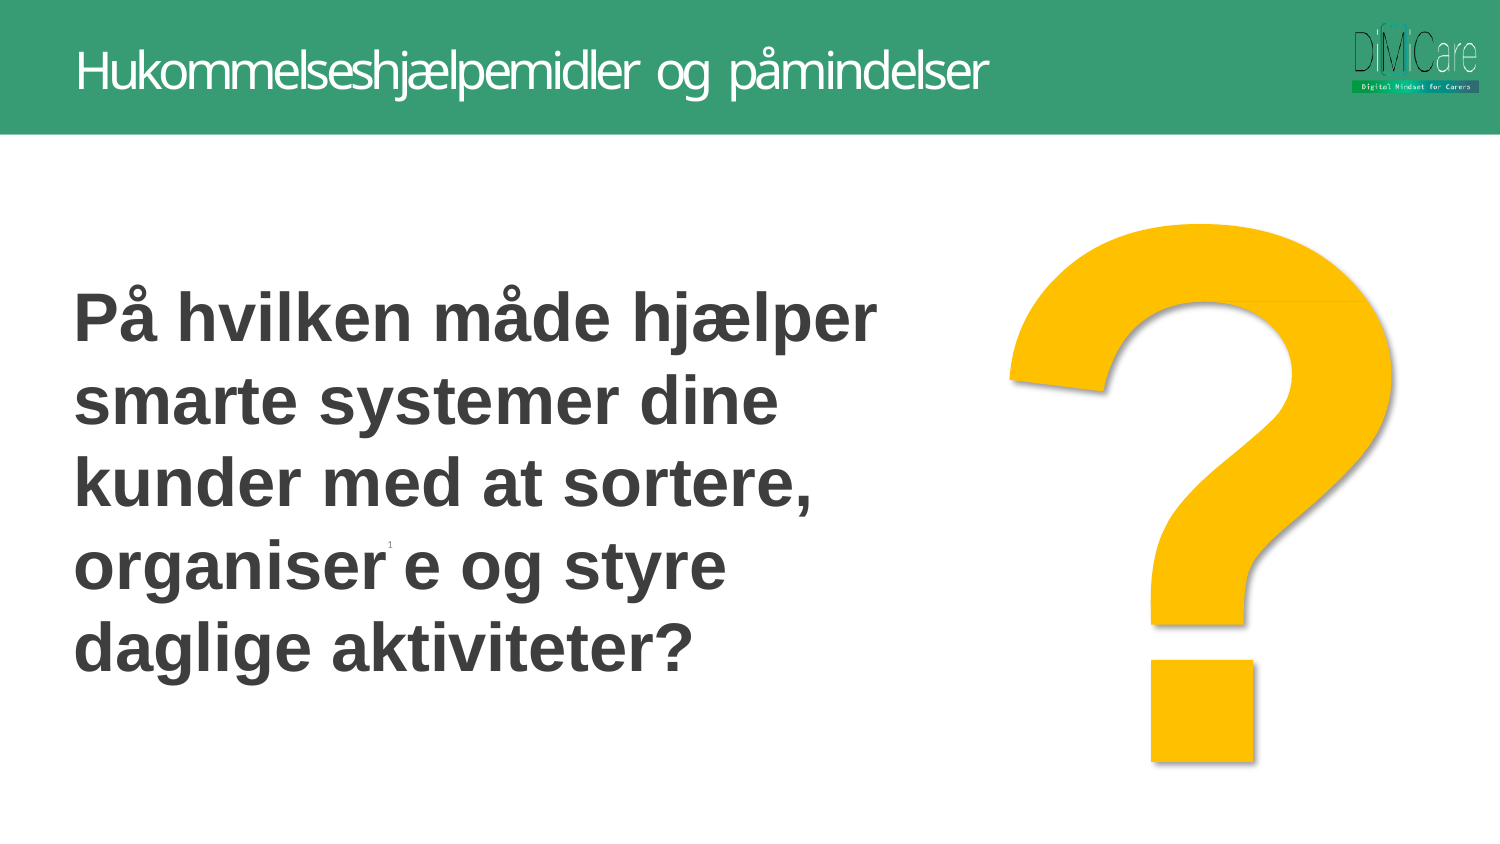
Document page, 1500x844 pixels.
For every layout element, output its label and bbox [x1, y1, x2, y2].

text_box [0, 0, 518, 844]
text_box [520, 0, 1500, 844]
